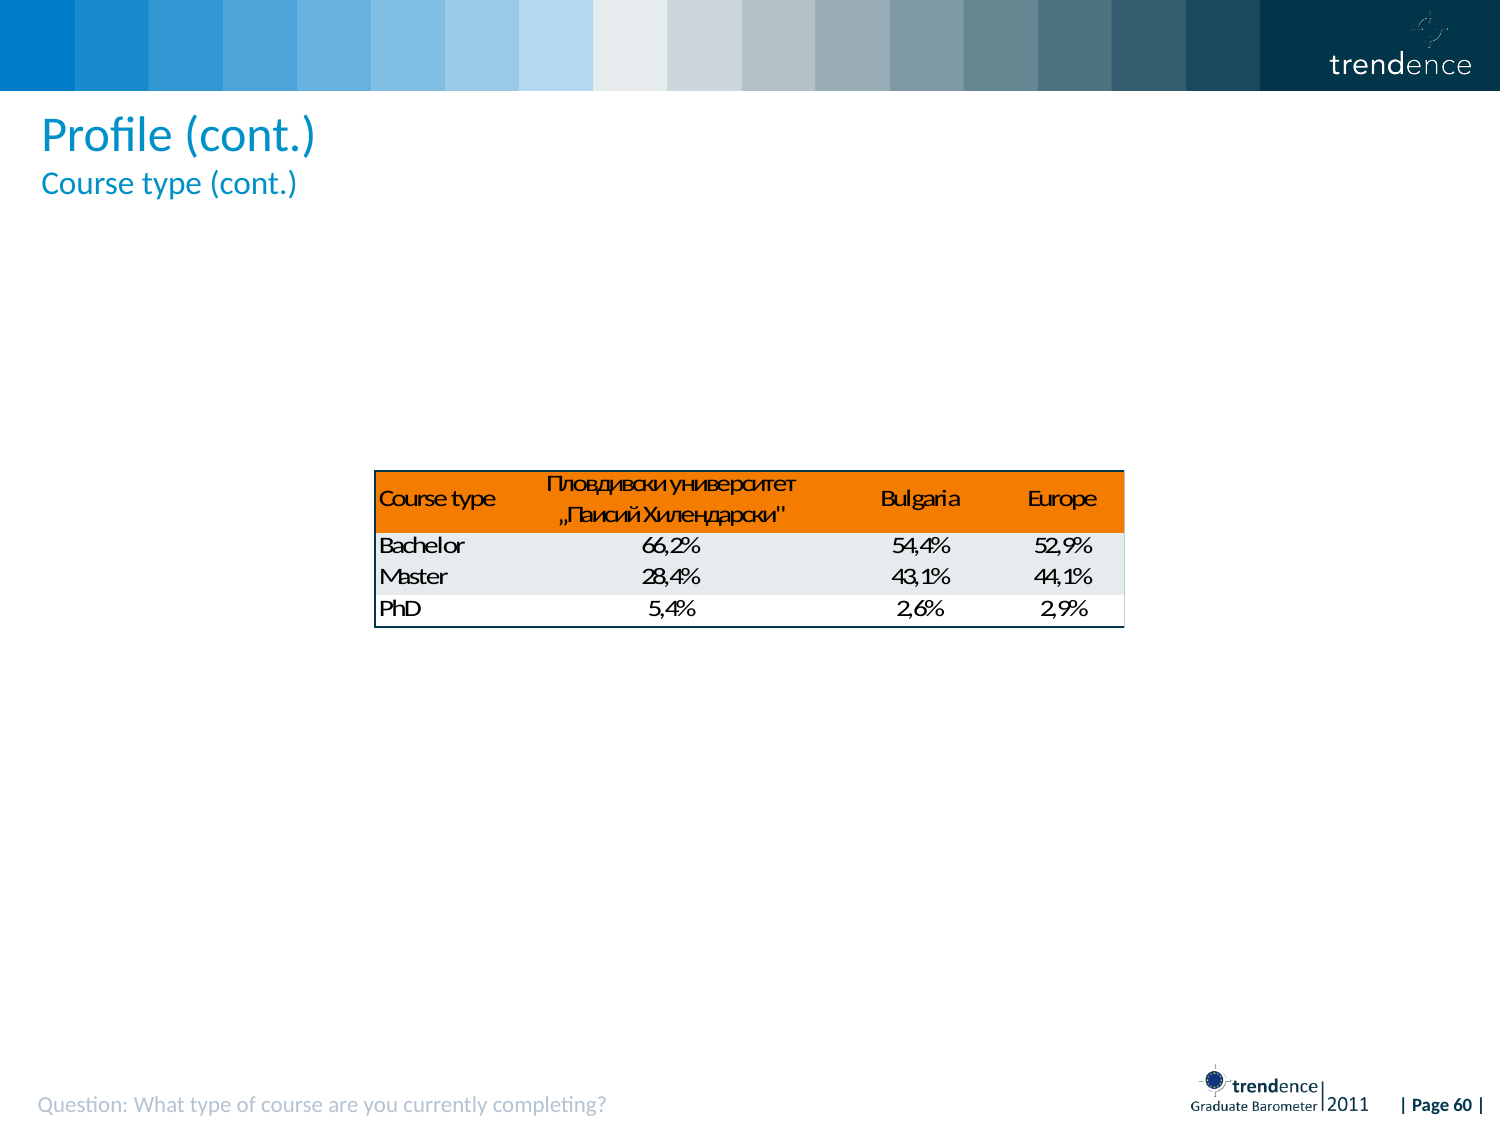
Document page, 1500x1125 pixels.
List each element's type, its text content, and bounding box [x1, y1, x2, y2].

picture [1458, 65, 1470, 69]
text_box Question: What type of course are you currently completing? [37, 1082, 1105, 1125]
picture [1344, 60, 1351, 74]
picture [0, 0, 1259, 91]
picture [1330, 56, 1339, 74]
picture [373, 469, 1126, 655]
picture [1372, 61, 1376, 73]
picture [1389, 60, 1397, 74]
picture [1377, 60, 1384, 74]
picture [1354, 61, 1367, 73]
title Profile (cont.) Course type (cont.) [41, 101, 1365, 202]
picture [1191, 1064, 1368, 1111]
picture [1398, 51, 1403, 74]
